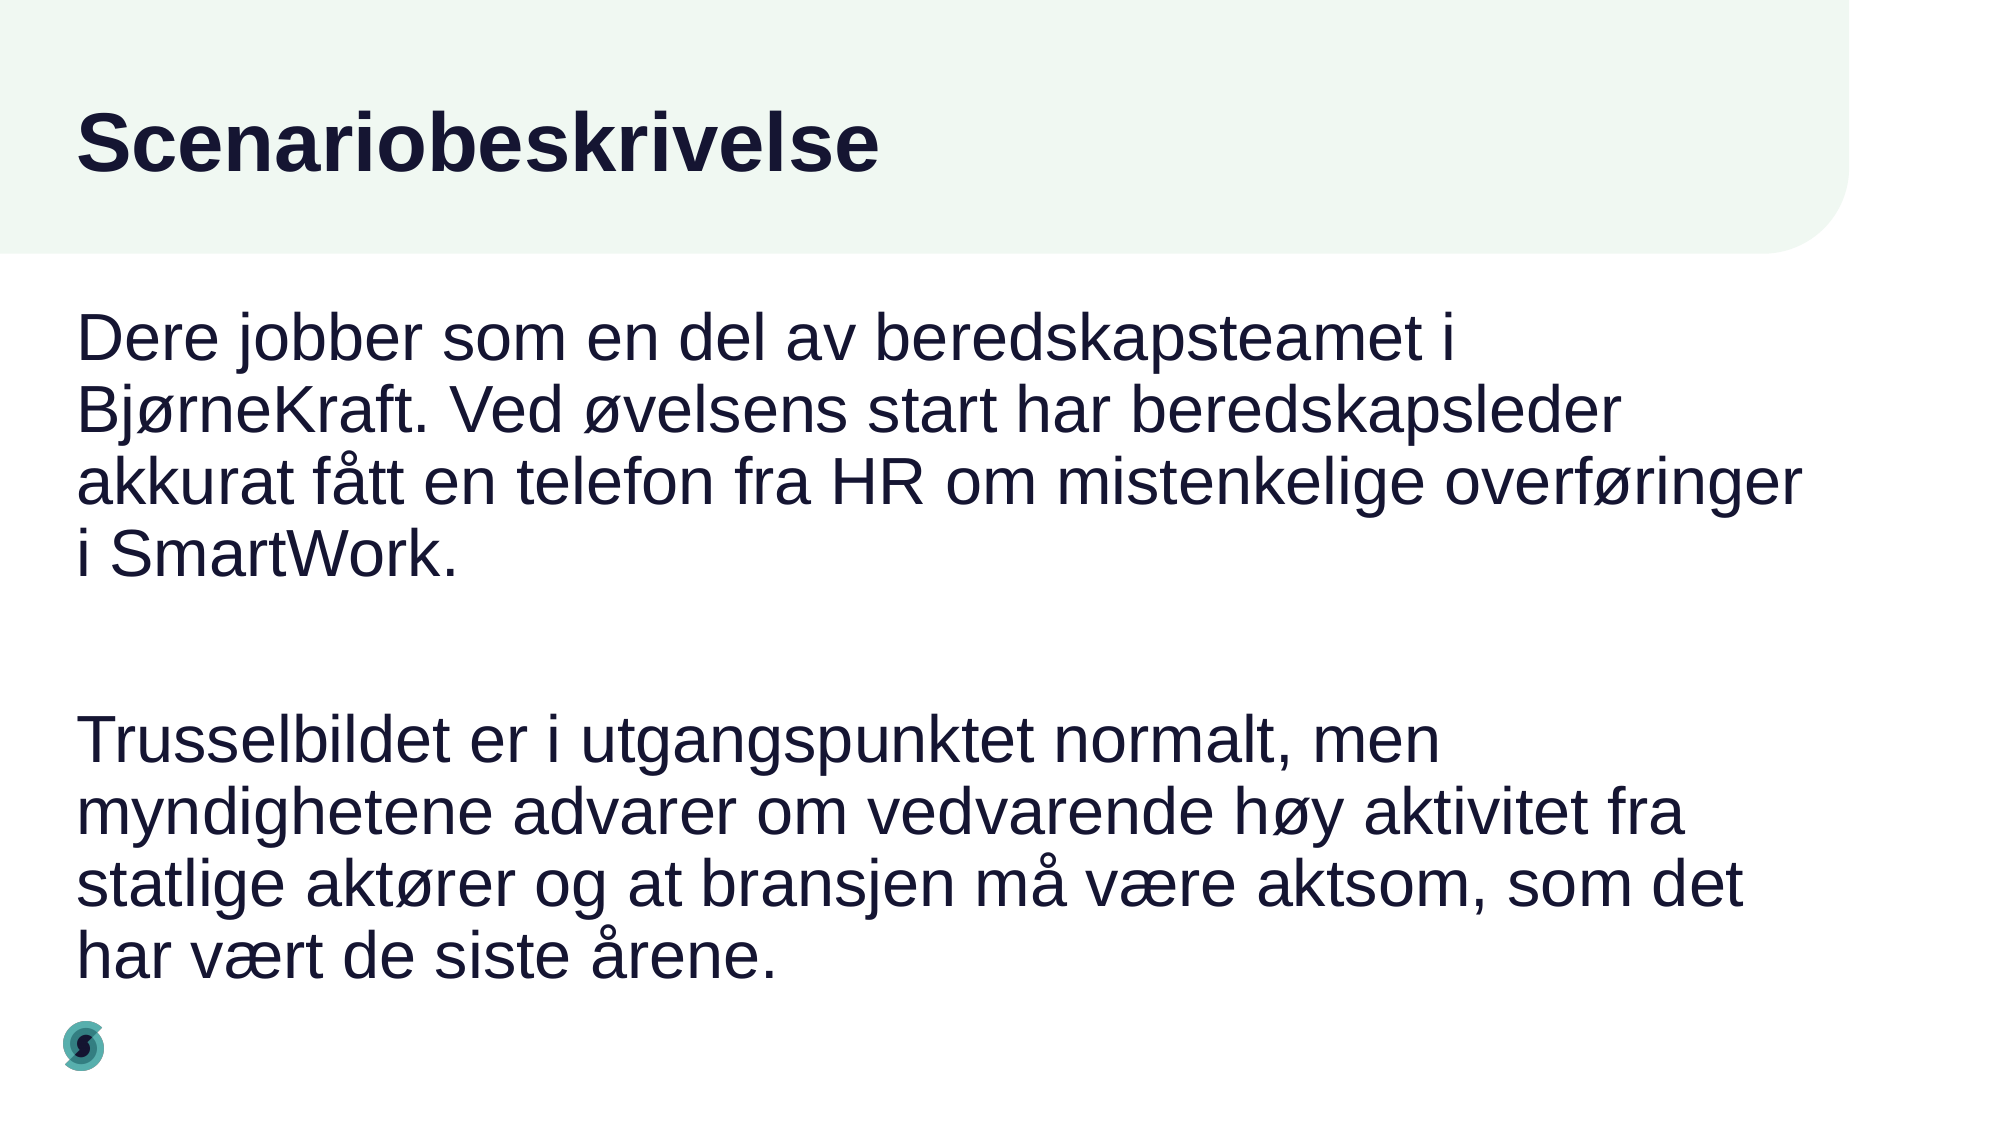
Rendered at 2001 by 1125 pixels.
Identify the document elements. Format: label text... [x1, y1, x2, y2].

list Dere jobber som en del av beredskapsteamet i BjørneKraft. Ved øvelsens start har beredskapsleder akkurat fått en telefon fra HR om mistenkelige overføringer i SmartWork. Trusselbildet er i utgangspunktet normalt, men myndighetene advarer om vedvarende høy aktivitet fra statlige aktører og at bransjen må være aktsom, som det har vært de siste årene. [60, 295, 1838, 1009]
picture [63, 1021, 104, 1071]
title Scenariobeskrivelse [60, 54, 1838, 236]
